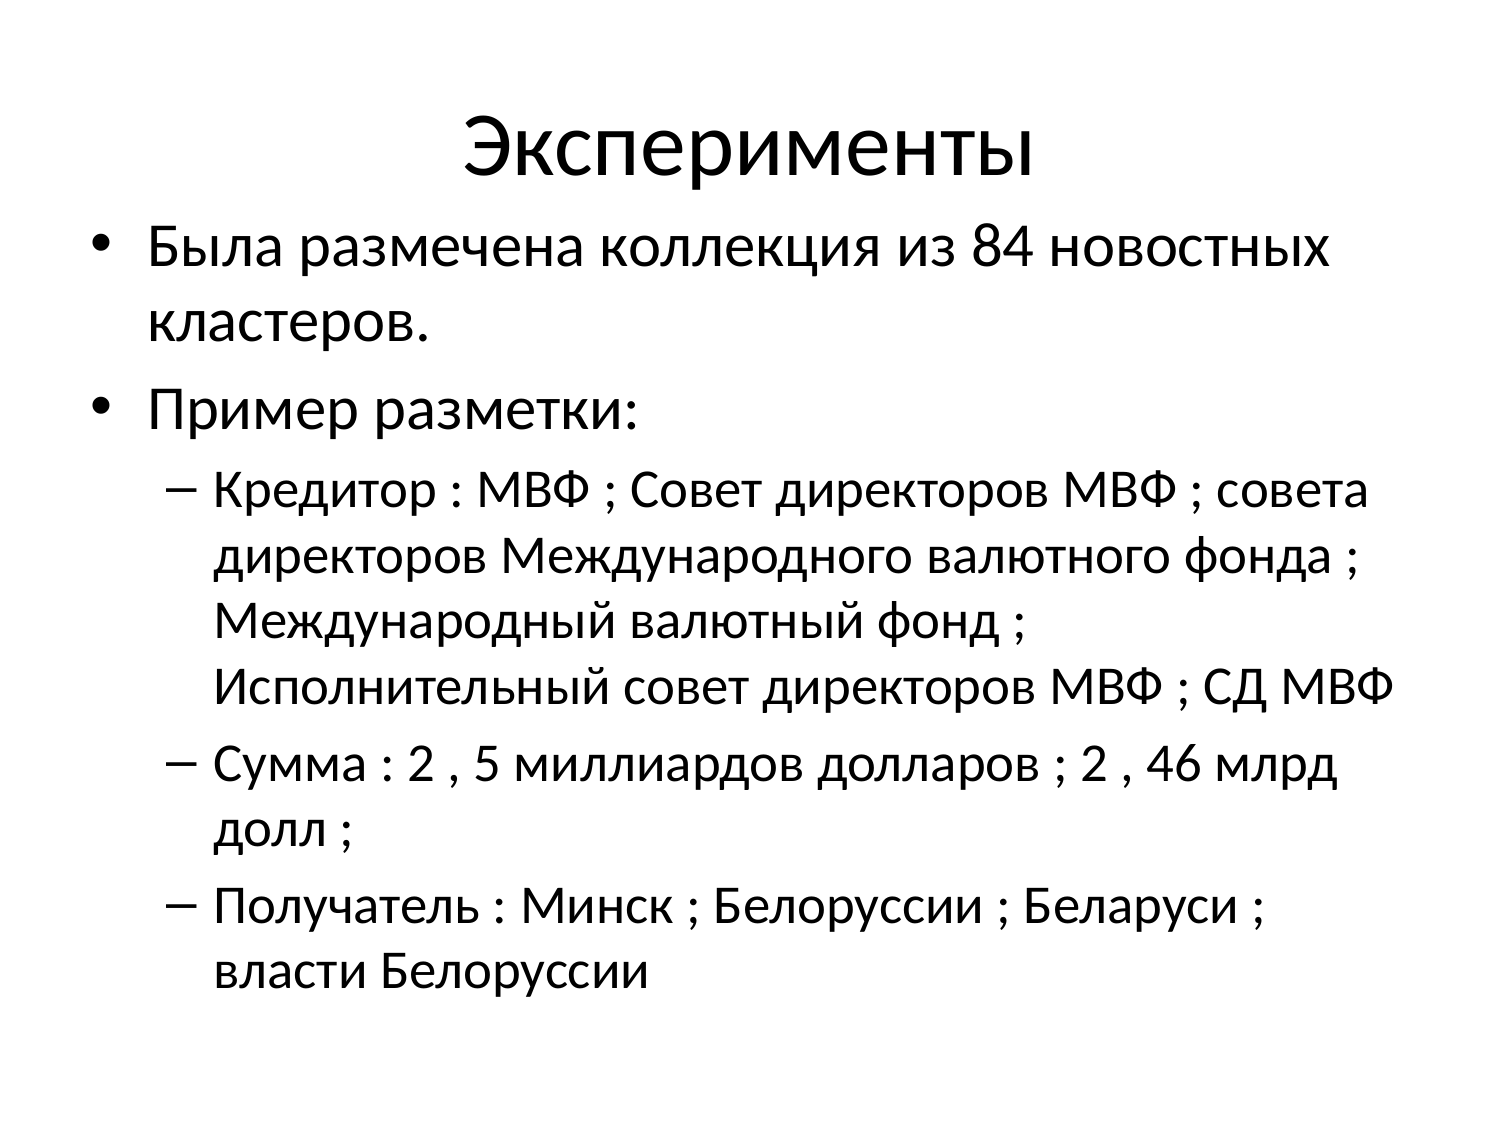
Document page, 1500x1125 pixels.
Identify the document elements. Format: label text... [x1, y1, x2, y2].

list Была размечена коллекция из 84 новостных кластеров. Пример разметки: Кредитор : МВФ ; Совет директоров МВФ ; совета директоров Международного валютного фонда ; Международный валютный фонд ; Исполнительный совет директоров МВФ ; СД МВФ Сумма : 2 , 5 миллиардов долларов ; 2 , 46 млрд долл ; Получатель : Минск ; Белоруссии ; Беларуси ; власти Белоруссии [75, 196, 1425, 1024]
title Эксперименты [75, 45, 1425, 196]
